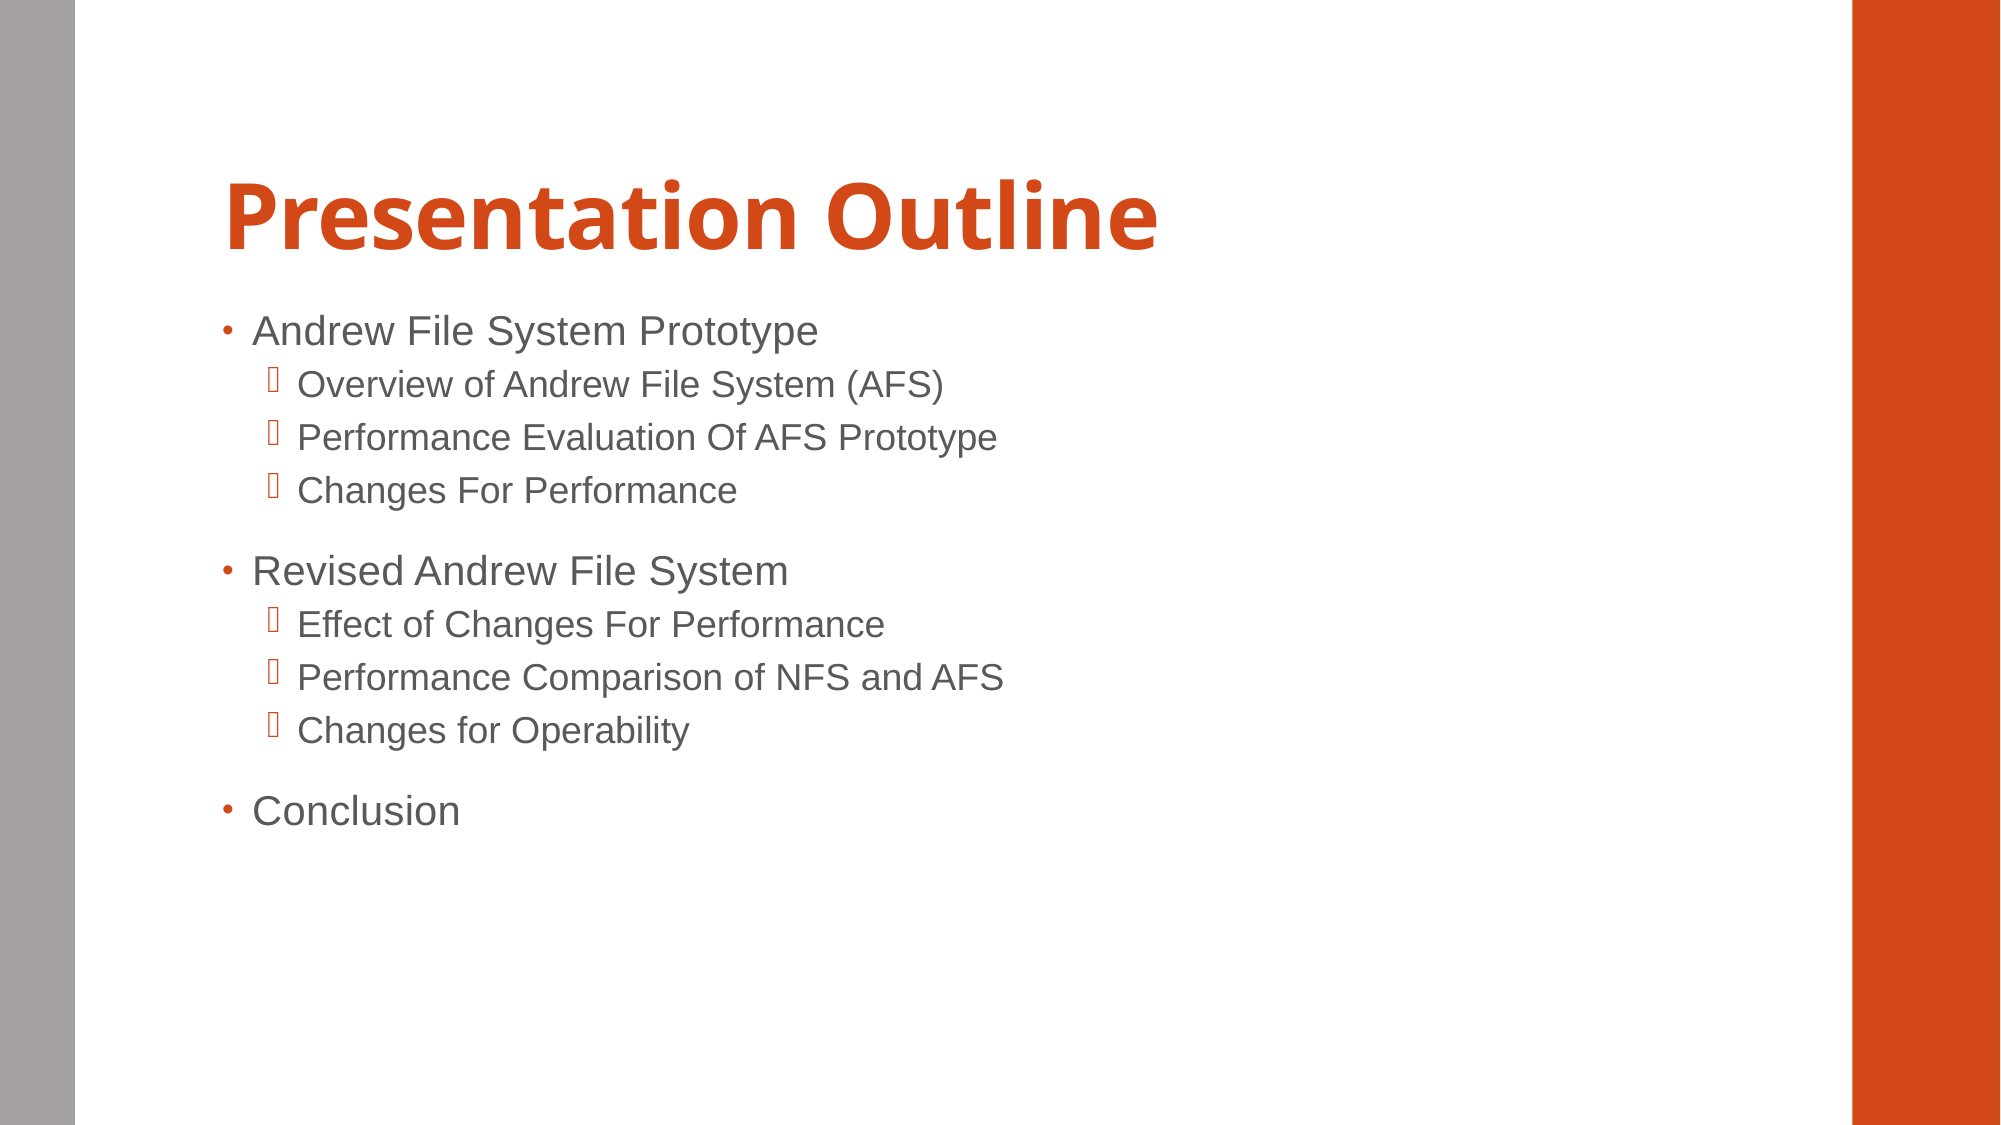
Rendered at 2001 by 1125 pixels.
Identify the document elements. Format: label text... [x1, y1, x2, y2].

list Andrew File System Prototype Overview of Andrew File System (AFS) Performance Evaluation Of AFS Prototype Changes For Performance Revised Andrew File System Effect of Changes For Performance Performance Comparison of NFS and AFS Changes for Operability Conclusion [206, 299, 1617, 1014]
title Presentation Outline [206, 48, 1797, 278]
